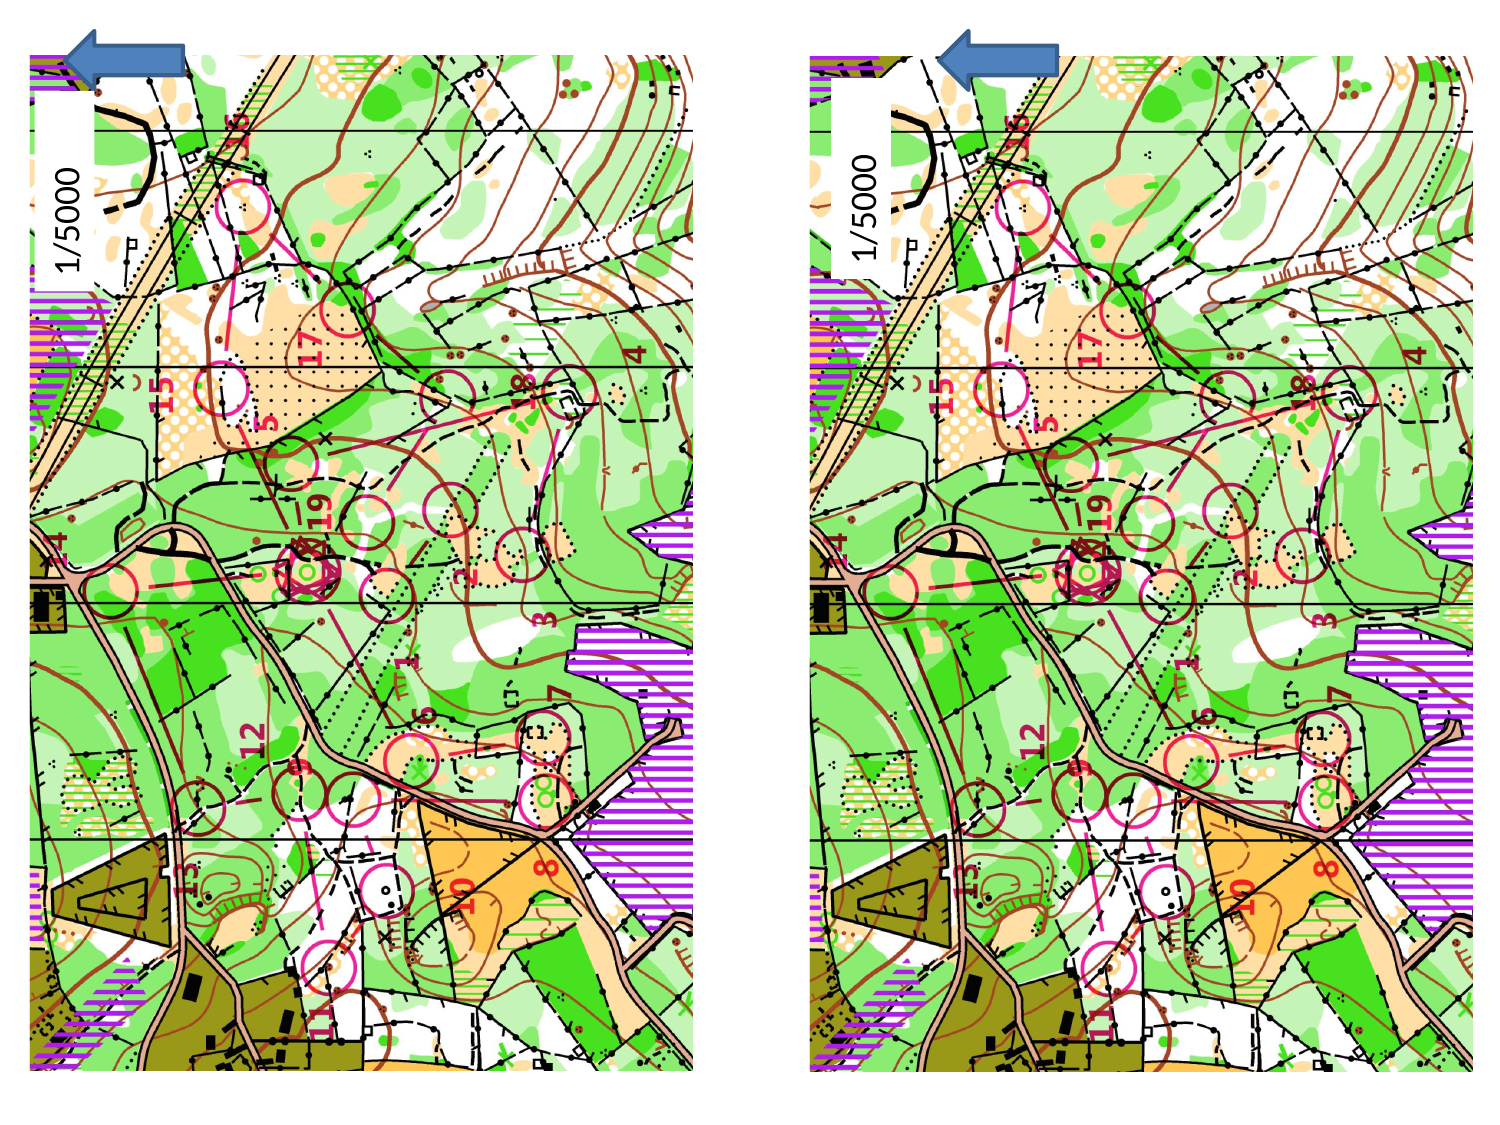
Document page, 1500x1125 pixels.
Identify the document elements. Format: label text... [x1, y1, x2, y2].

text_box [62, 28, 186, 92]
picture [0, 56, 1500, 1071]
text_box 1/5000 [831, 78, 891, 230]
text_box 1/5000 [34, 90, 95, 229]
text_box [936, 28, 1060, 92]
